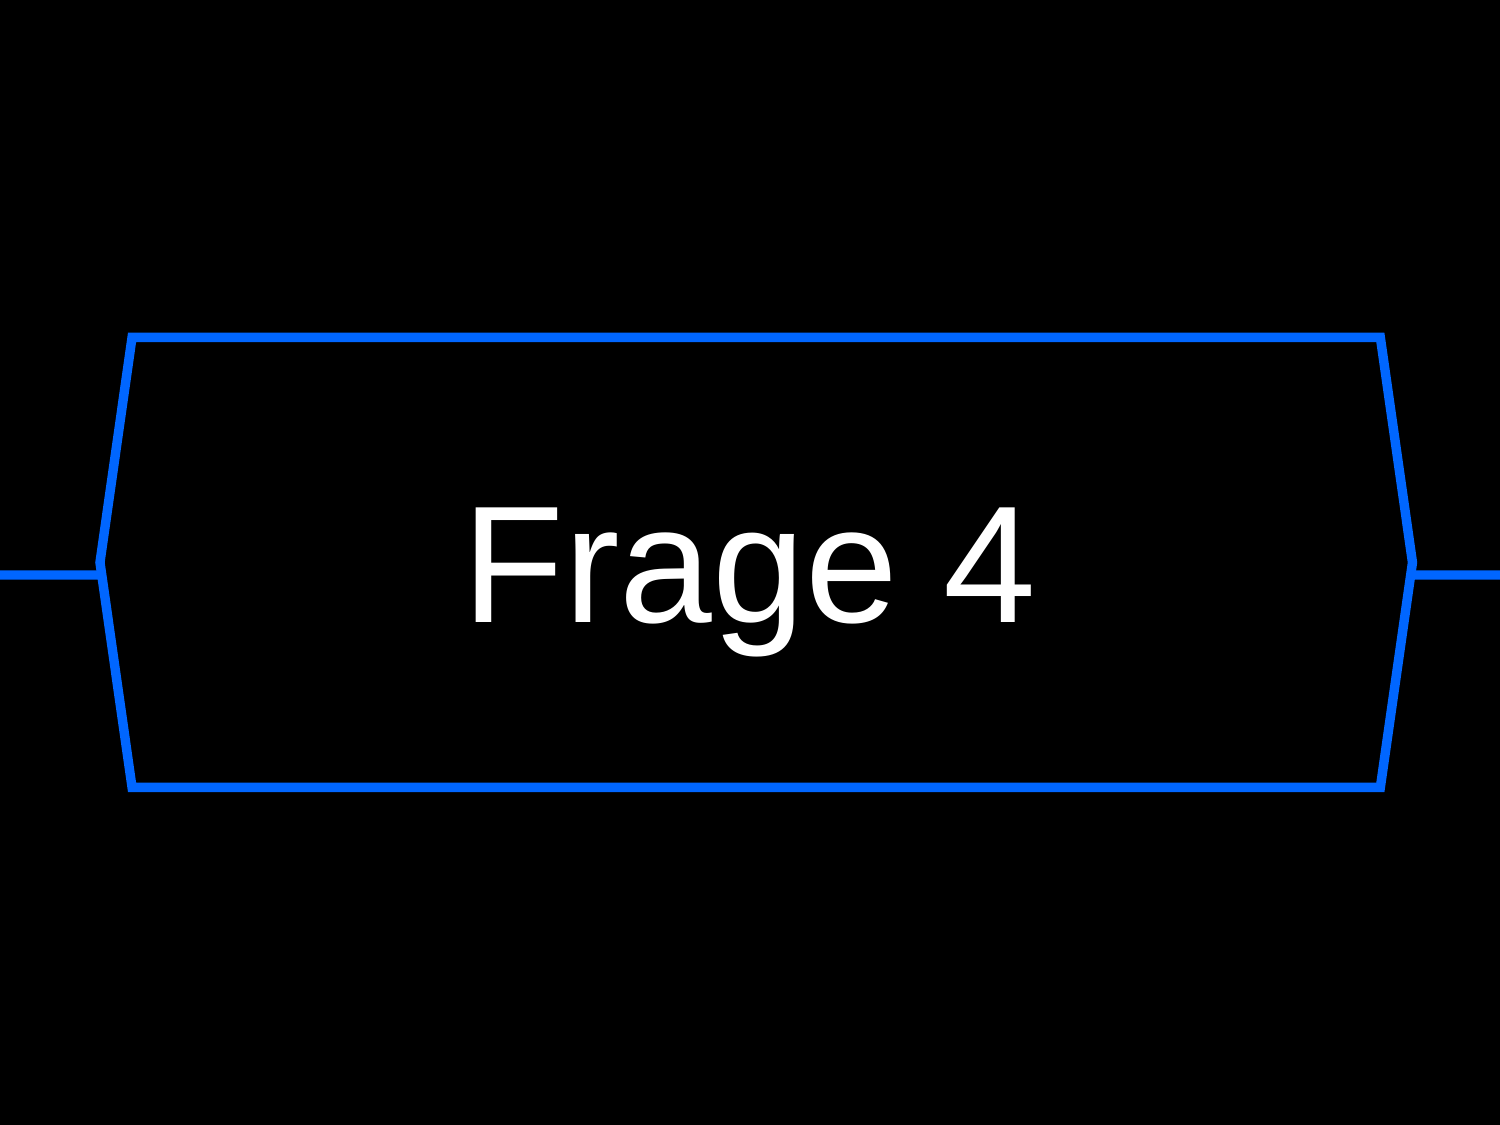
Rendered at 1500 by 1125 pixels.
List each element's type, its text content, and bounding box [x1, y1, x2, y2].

text_box [99, 478, 112, 647]
text_box [112, 337, 1413, 788]
title Frage 4 [112, 462, 1388, 651]
